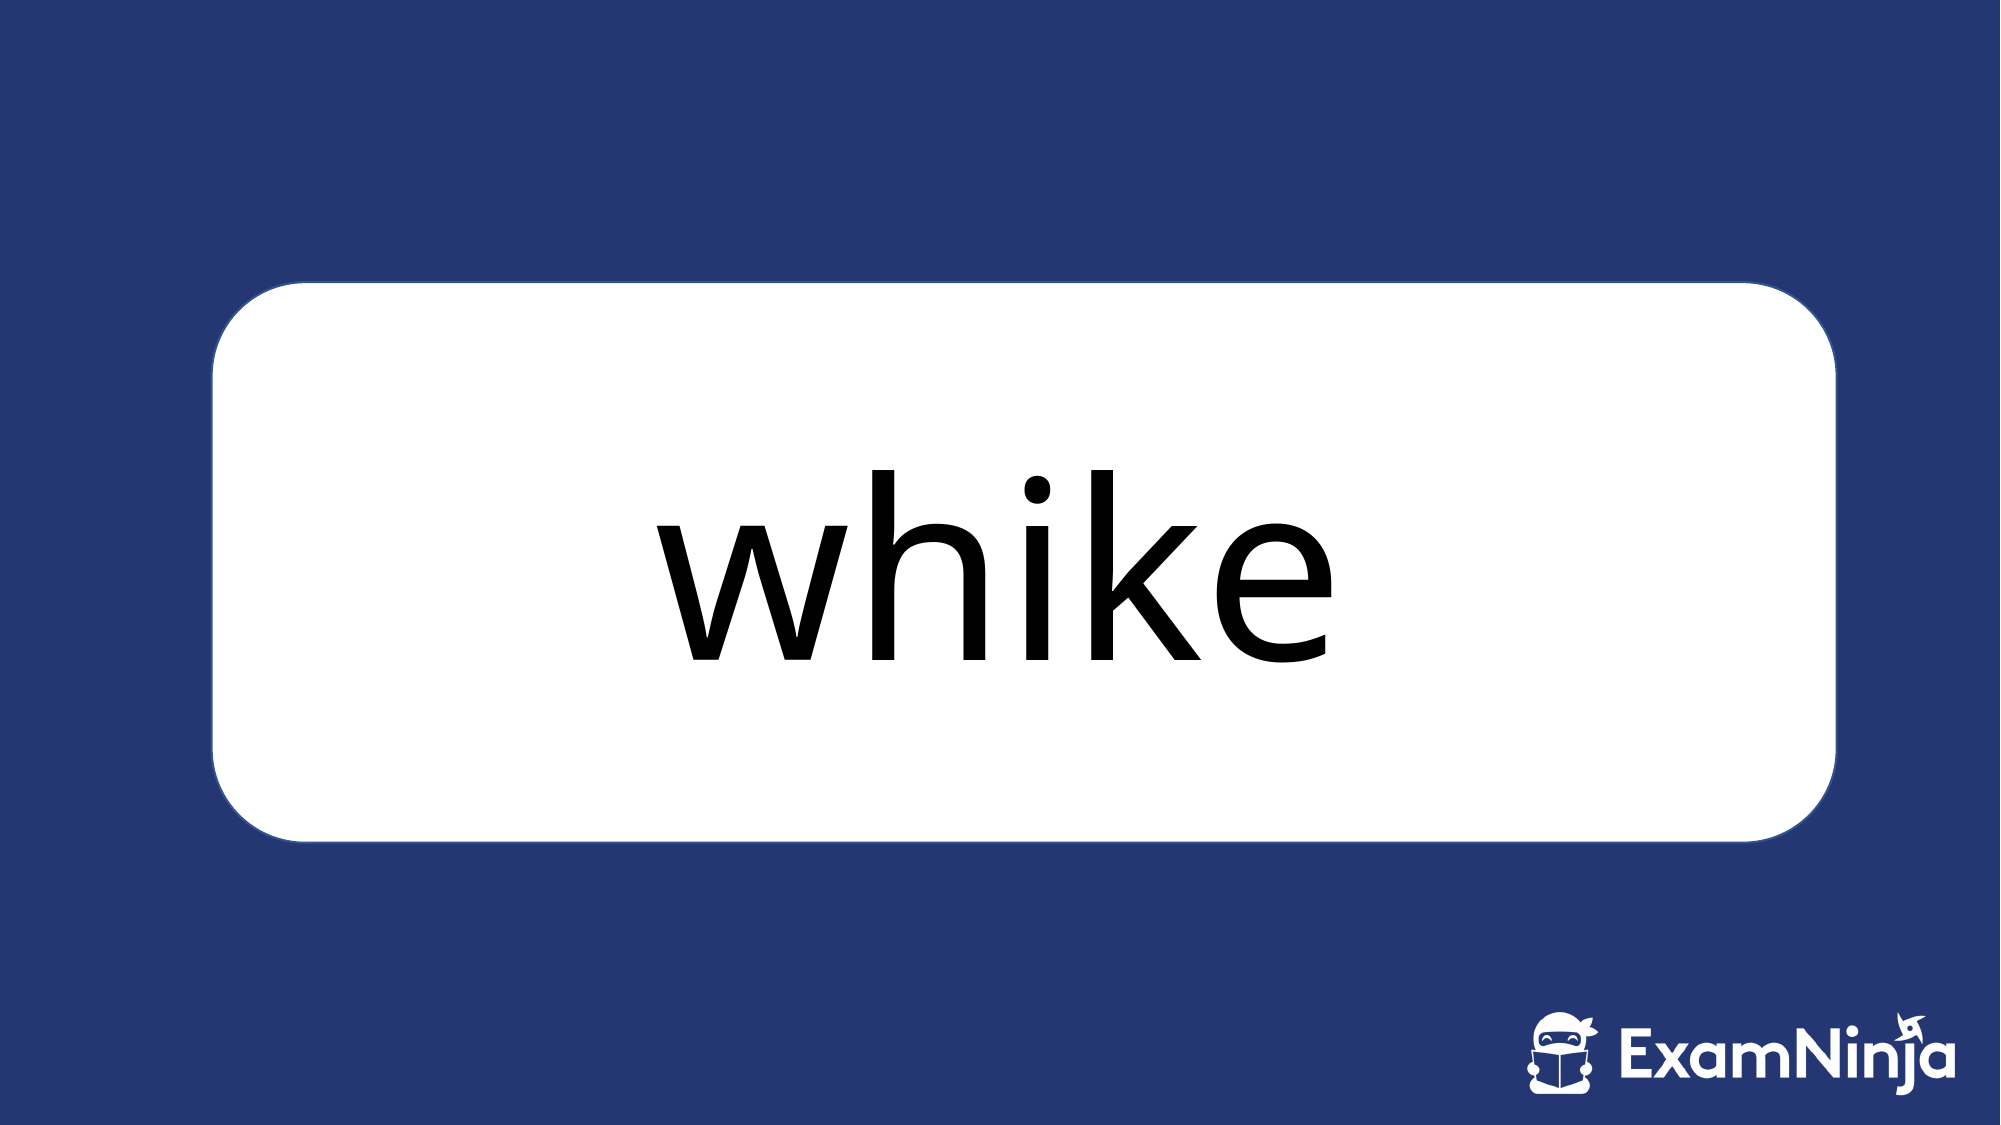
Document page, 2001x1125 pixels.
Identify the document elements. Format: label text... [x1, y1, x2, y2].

text_box [210, 281, 1838, 403]
picture [1501, 1003, 1979, 1102]
text_box [210, 719, 1838, 844]
text_box whike [143, 403, 1857, 719]
